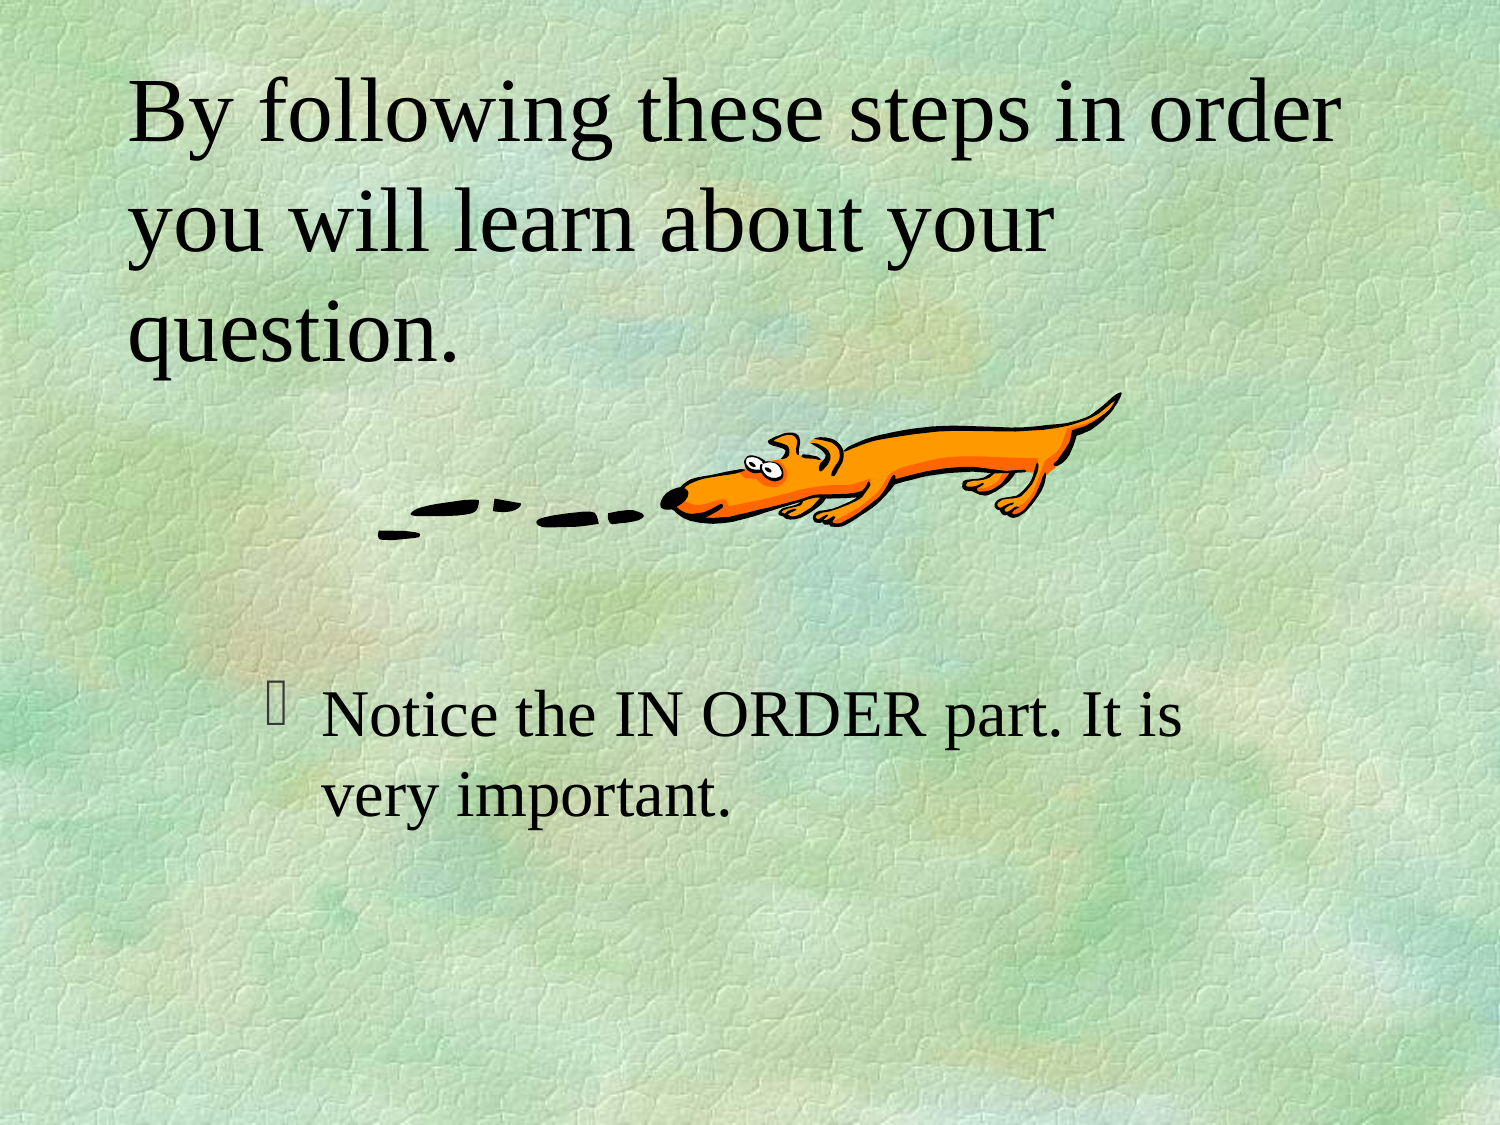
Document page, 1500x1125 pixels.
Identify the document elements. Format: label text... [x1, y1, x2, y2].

list Notice the IN ORDER part. It is very important. [249, 662, 1201, 838]
picture [0, 0, 1500, 1125]
title By following these steps in order you will learn about your question. [112, 74, 1388, 388]
